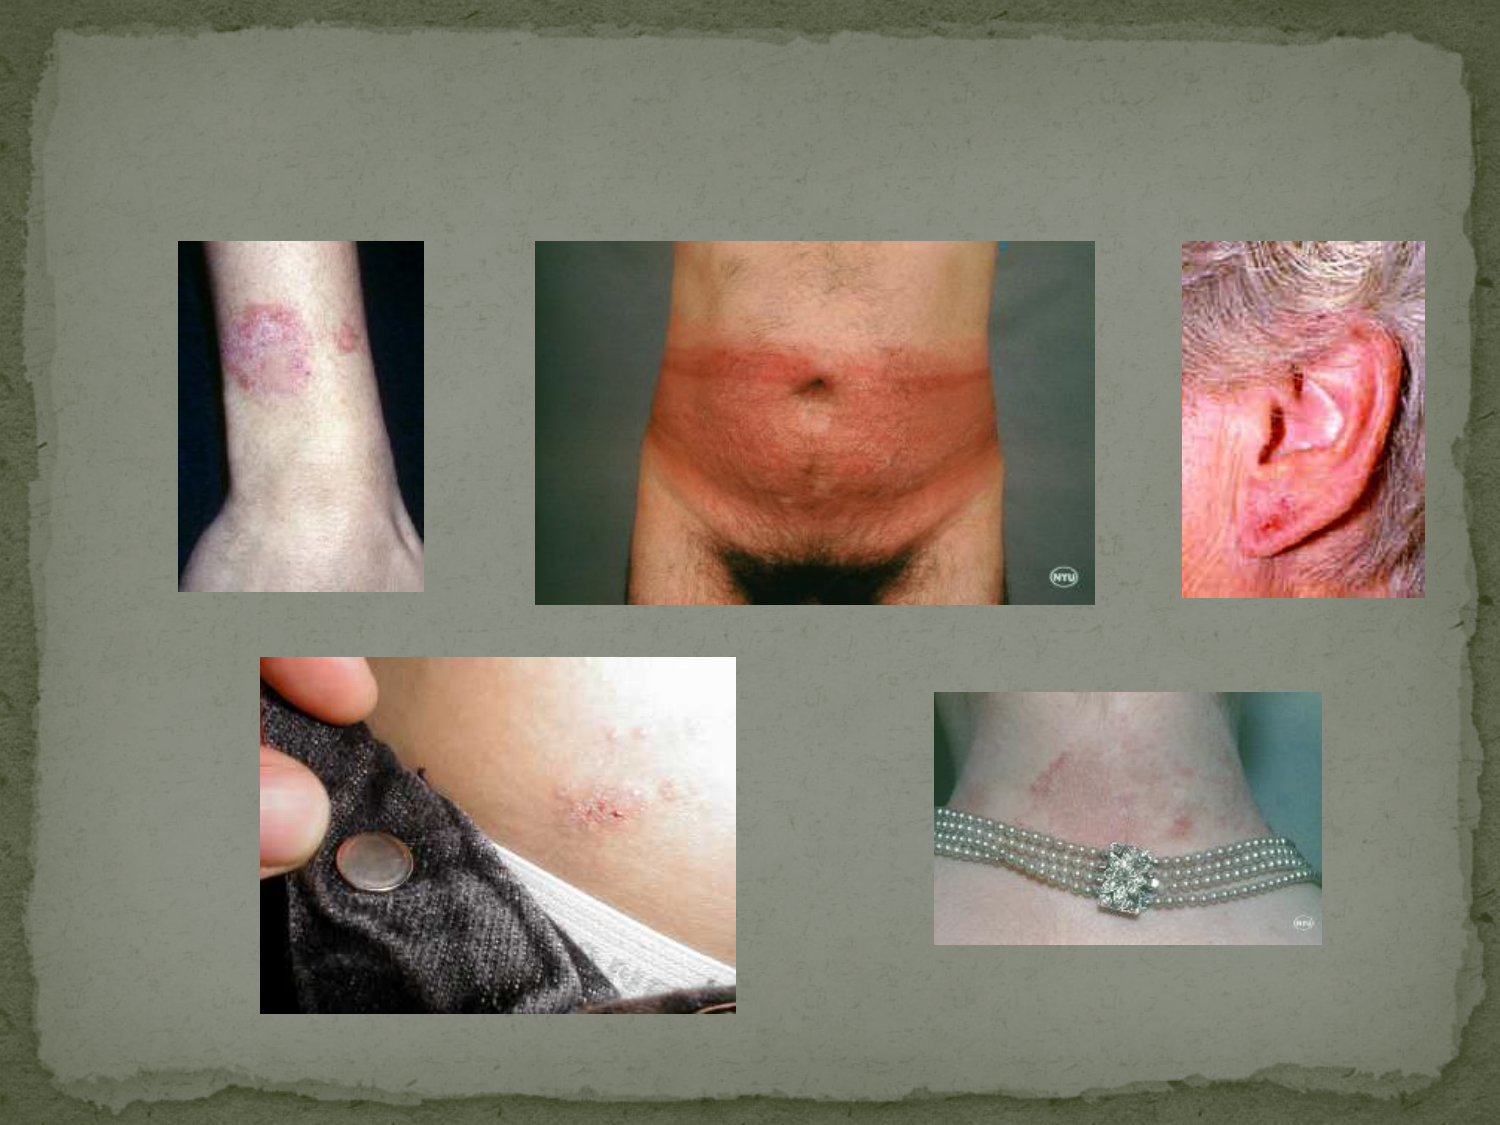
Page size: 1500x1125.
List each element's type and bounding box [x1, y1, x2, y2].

picture [260, 657, 736, 1014]
picture [934, 692, 1322, 945]
picture [535, 241, 1095, 605]
picture [178, 241, 424, 592]
picture [1182, 241, 1425, 598]
